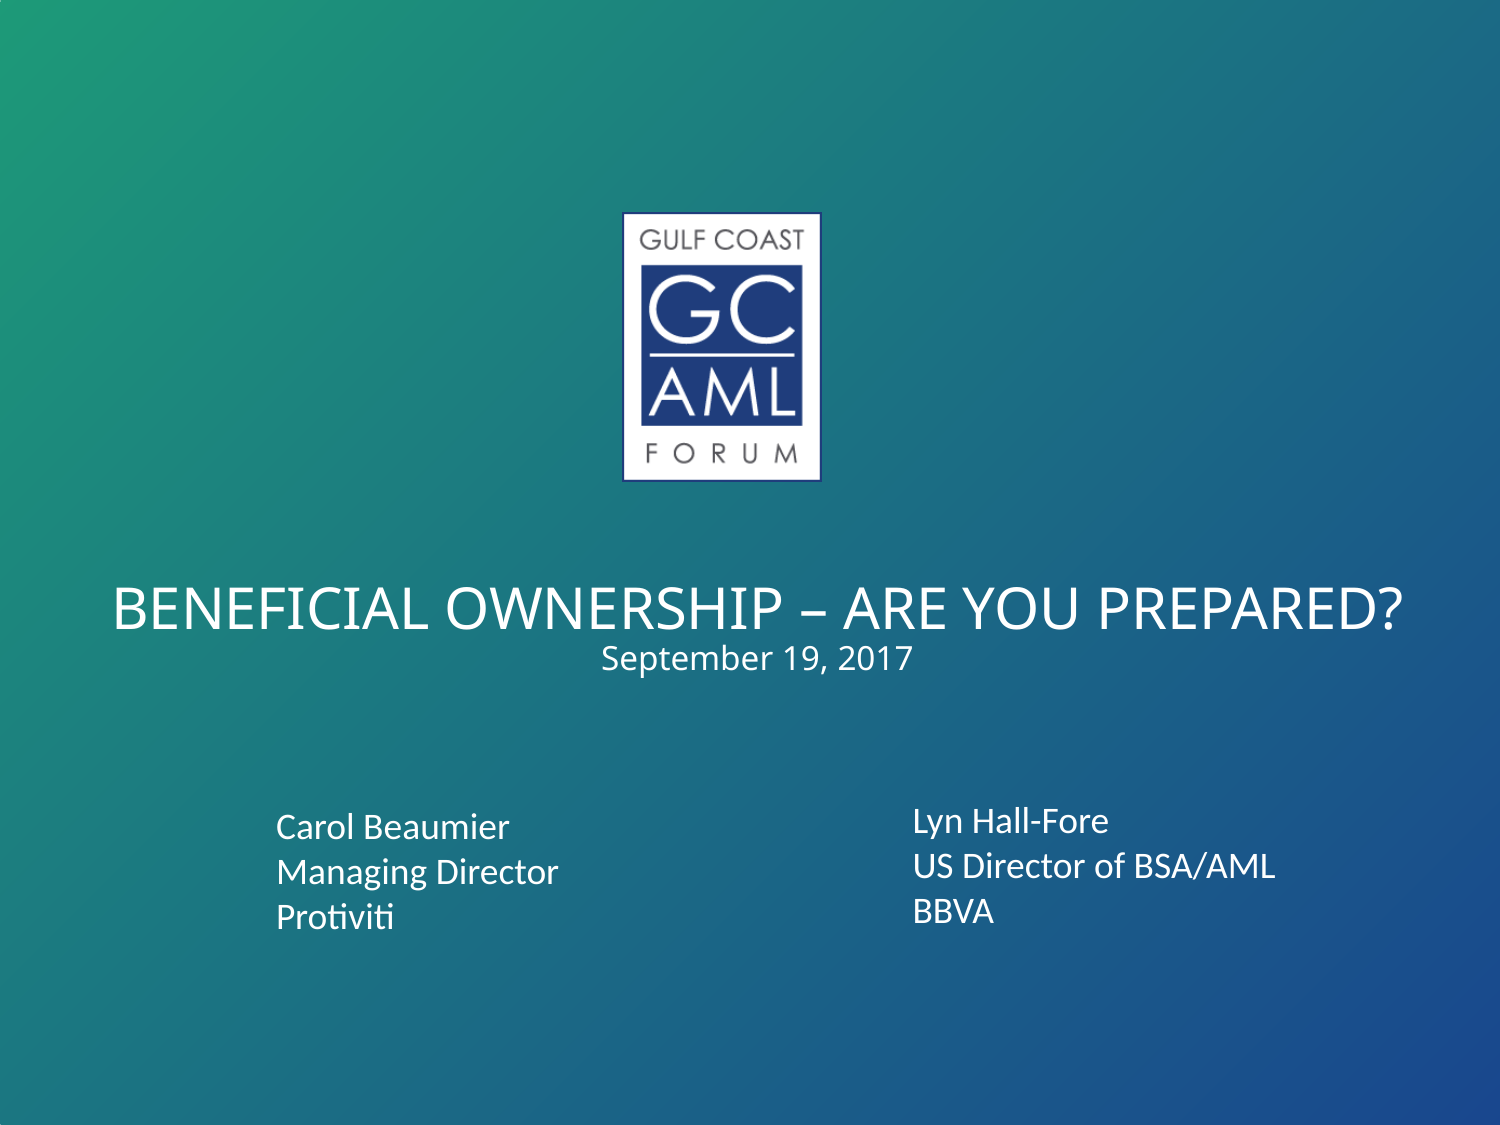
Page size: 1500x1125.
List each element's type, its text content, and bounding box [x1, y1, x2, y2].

text_box Carol Beaumier Managing Director Protiviti [261, 794, 799, 944]
text_box Lyn Hall-Fore US Director of BSA/AML BBVA [897, 789, 1435, 939]
picture [621, 212, 822, 482]
title BENEFICIAL OWNERSHIP – ARE YOU PREPARED? September 19, 2017 [51, 536, 1465, 686]
